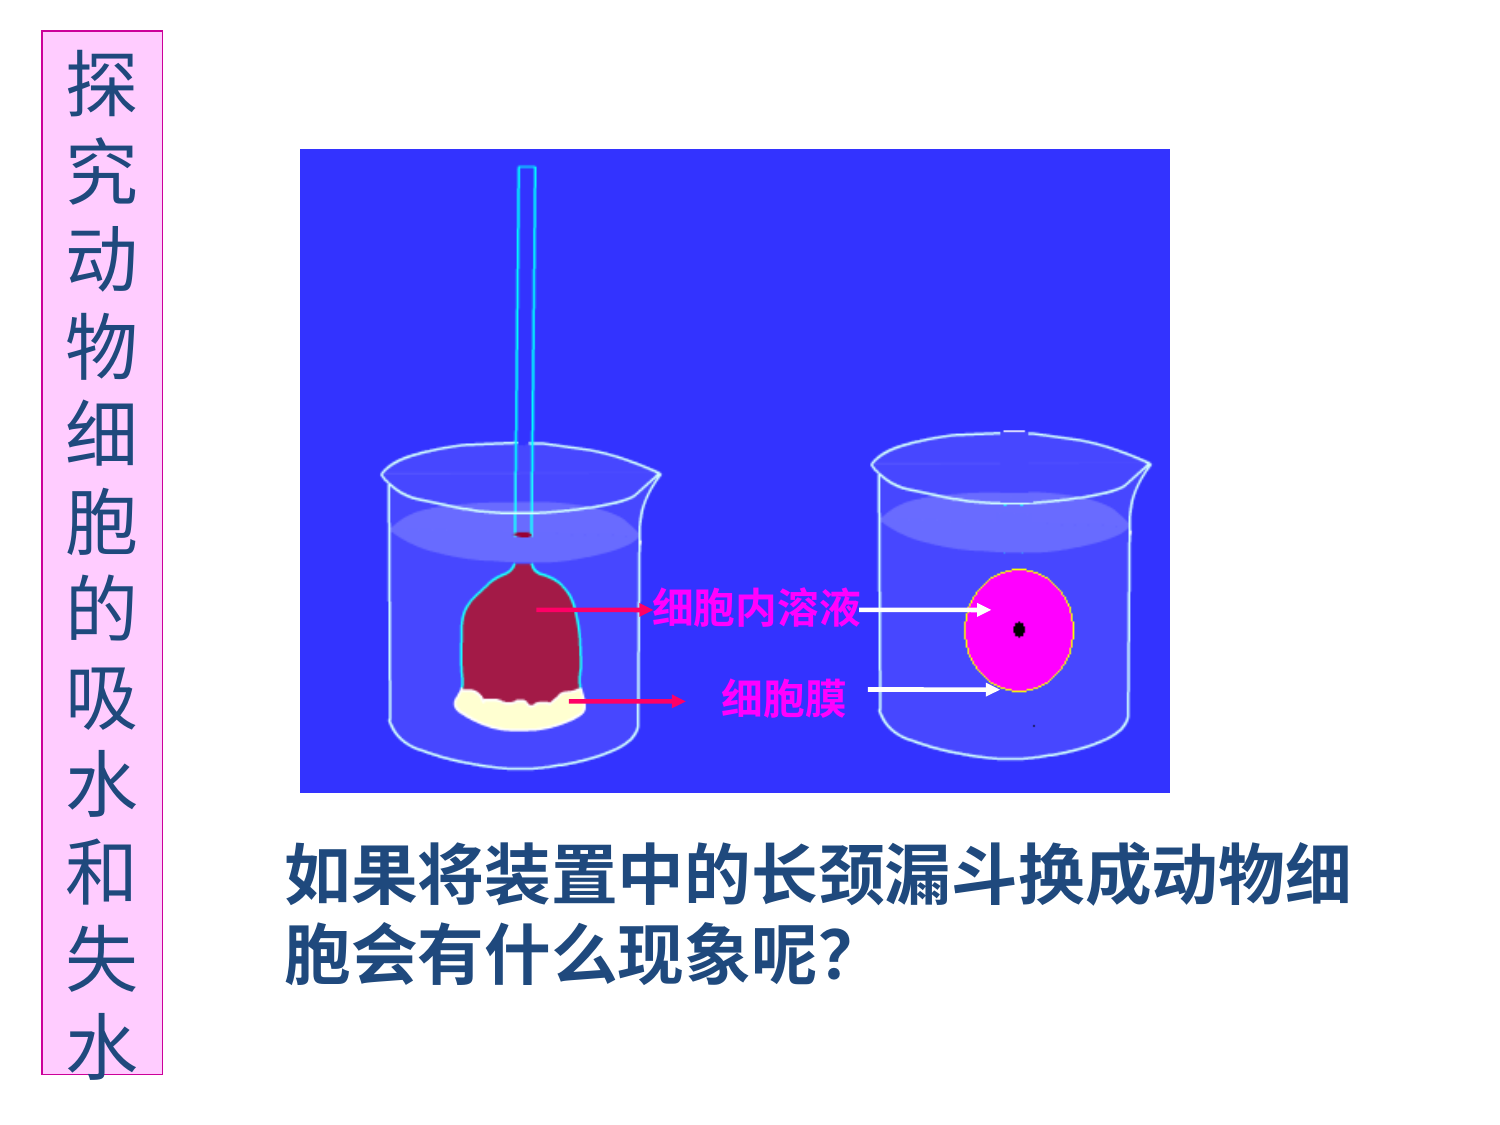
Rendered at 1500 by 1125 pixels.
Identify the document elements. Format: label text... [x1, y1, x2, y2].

text_box 探究动物细胞的吸水和失水 [41, 30, 163, 1075]
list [299, 148, 1171, 793]
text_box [568, 665, 1001, 732]
text_box [871, 597, 1317, 855]
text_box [536, 574, 992, 641]
text_box 如果将装置中的长颈漏斗换成动物细胞会有什么现象呢？ [269, 855, 1431, 971]
